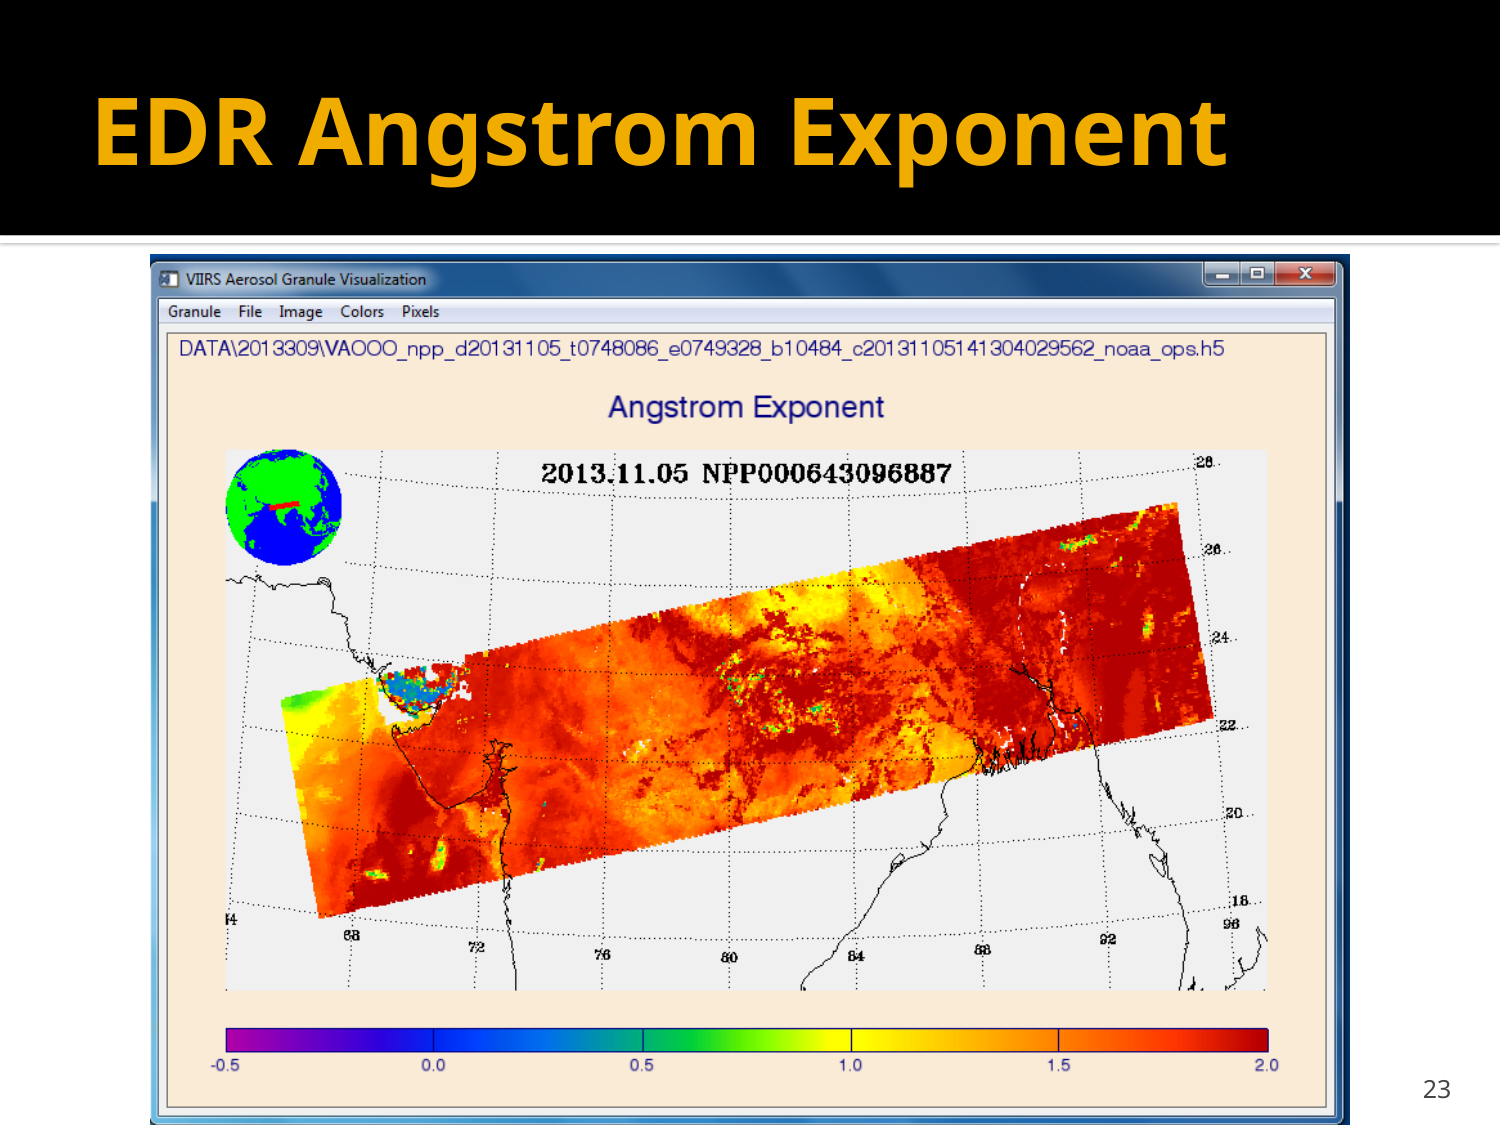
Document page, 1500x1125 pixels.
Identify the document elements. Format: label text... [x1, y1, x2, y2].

title EDR Angstrom Exponent [75, 25, 1425, 231]
picture [149, 254, 1350, 1125]
slide_number 23 [1356, 1062, 1467, 1108]
